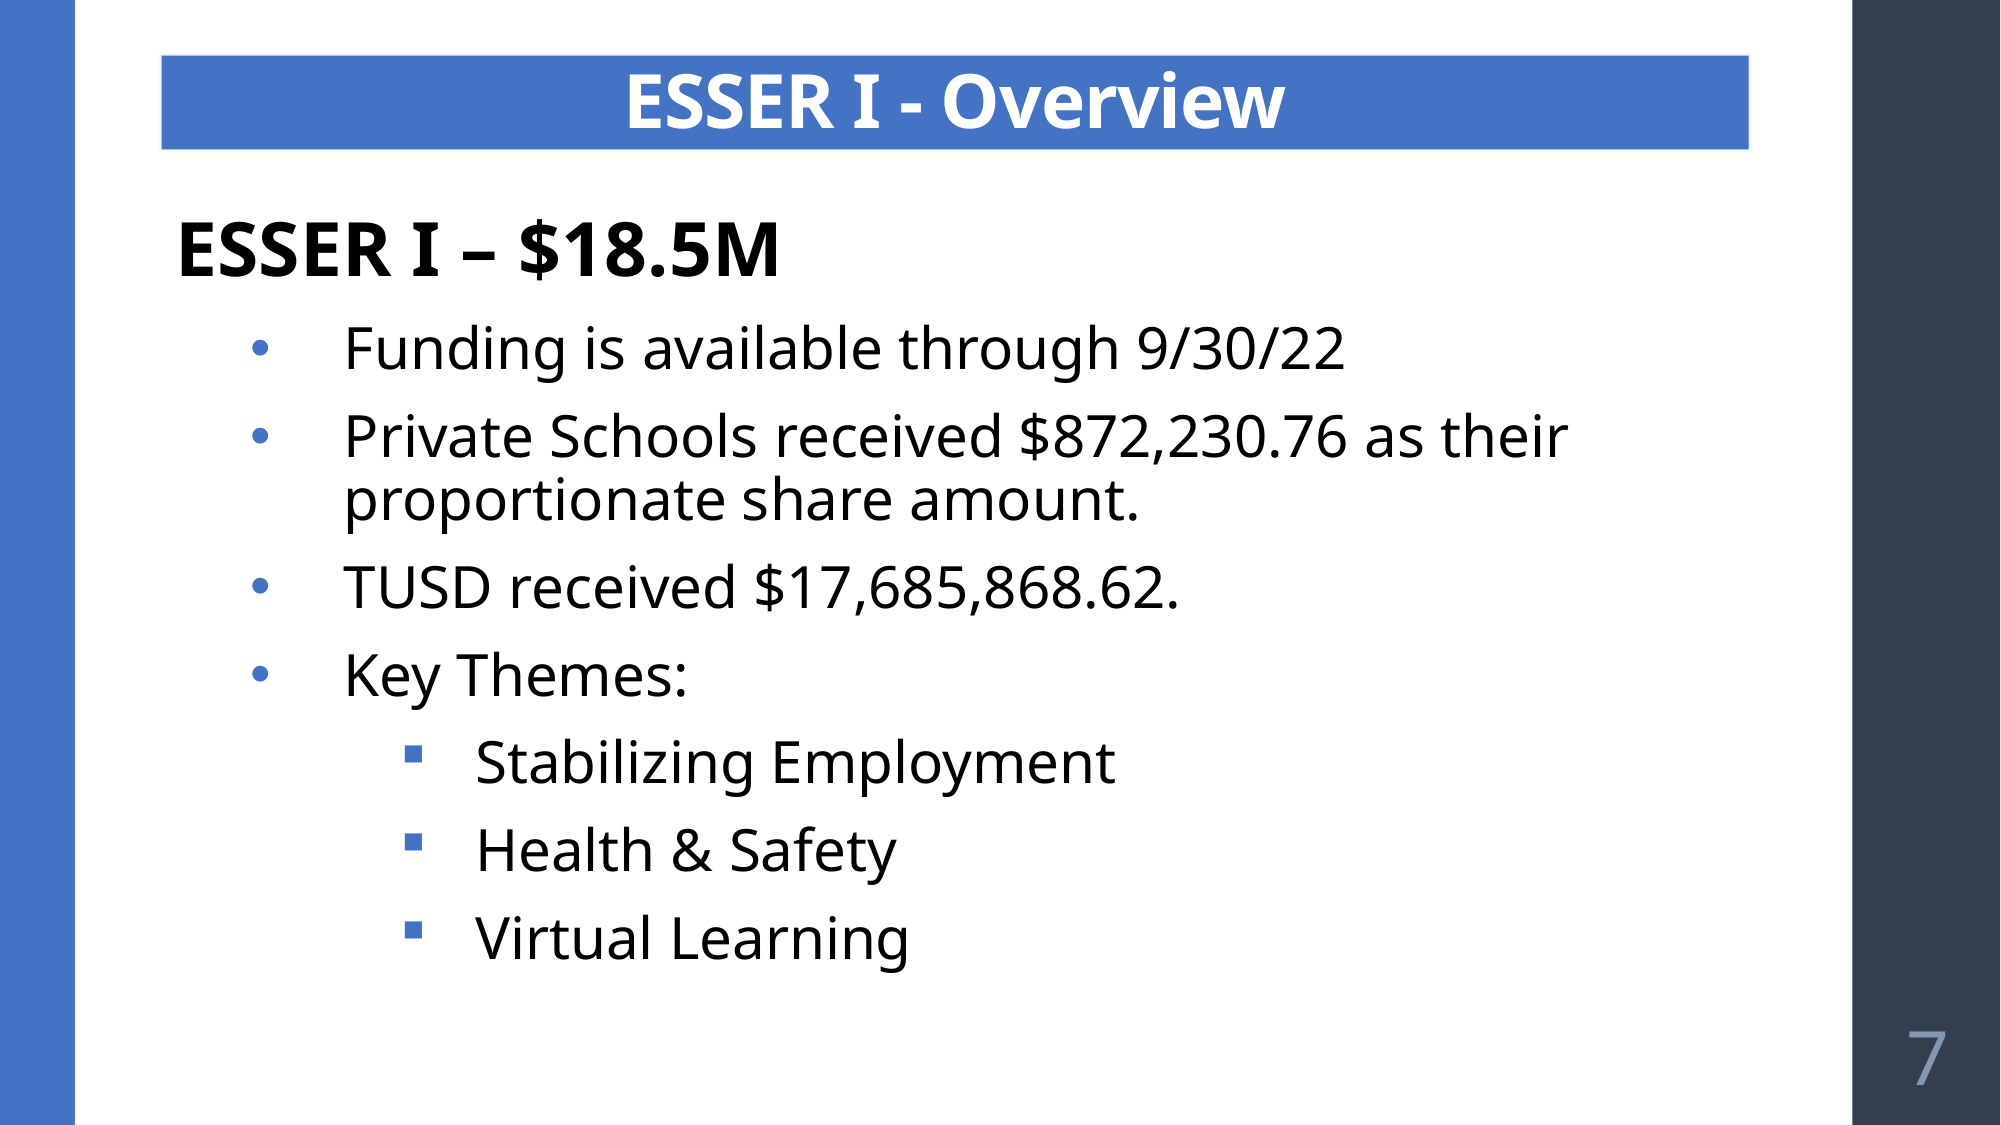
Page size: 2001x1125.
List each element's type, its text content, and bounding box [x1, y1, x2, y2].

text_box ESSER I – $18.5M Funding is available through 9/30/22 Private Schools received $872,230.76 as their proportionate share amount. TUSD received $17,685,868.62. Key Themes: Stabilizing Employment Health & Safety Virtual Learning [160, 201, 1751, 1094]
text_box ESSER I - Overview [159, 53, 1752, 152]
slide_number 7 [1852, 1012, 2000, 1110]
